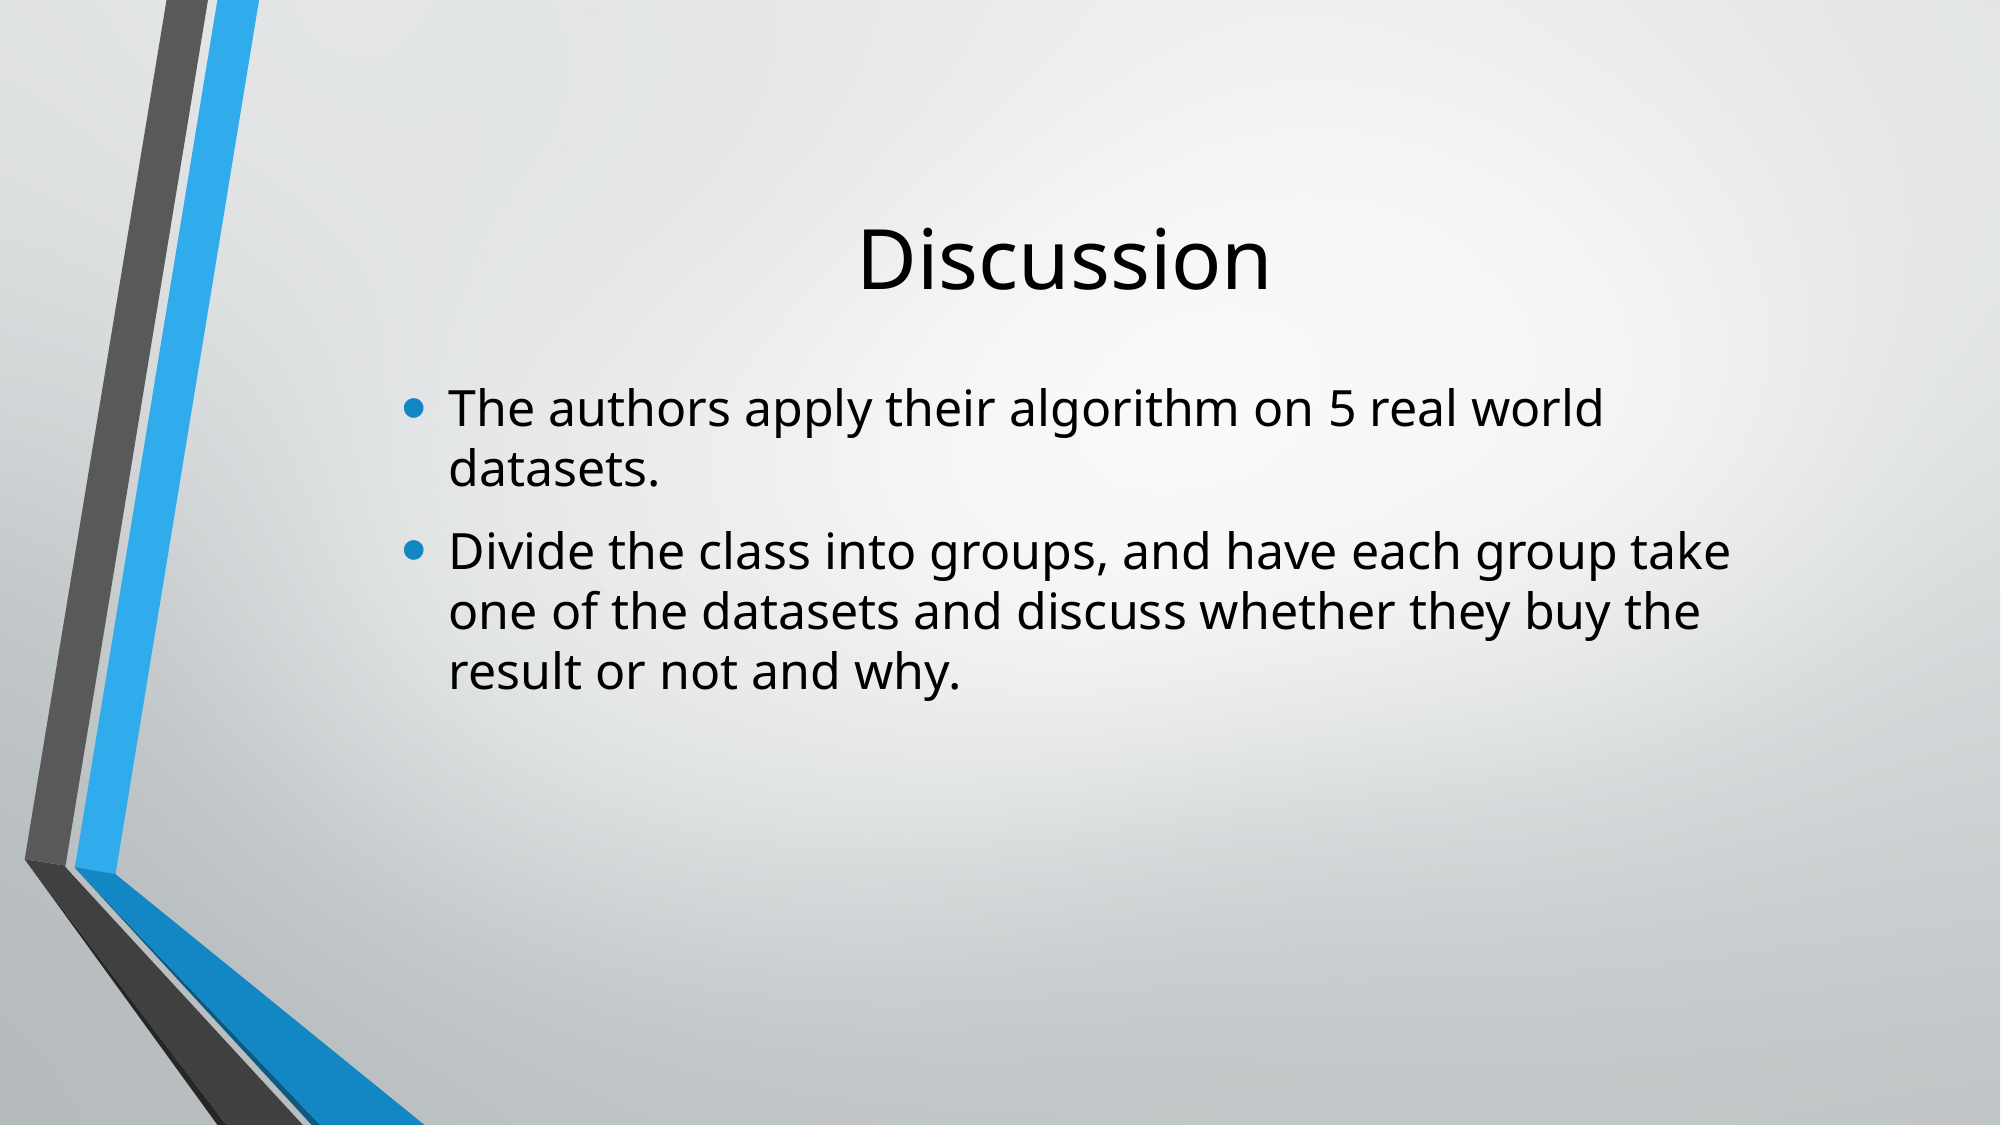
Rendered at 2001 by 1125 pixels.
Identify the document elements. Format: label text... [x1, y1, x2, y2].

title Discussion [243, 112, 1887, 400]
list The authors apply their algorithm on 5 real world datasets. Divide the class into groups, and have each group take one of the datasets and discuss whether they buy the result or not and why. [386, 333, 1845, 743]
